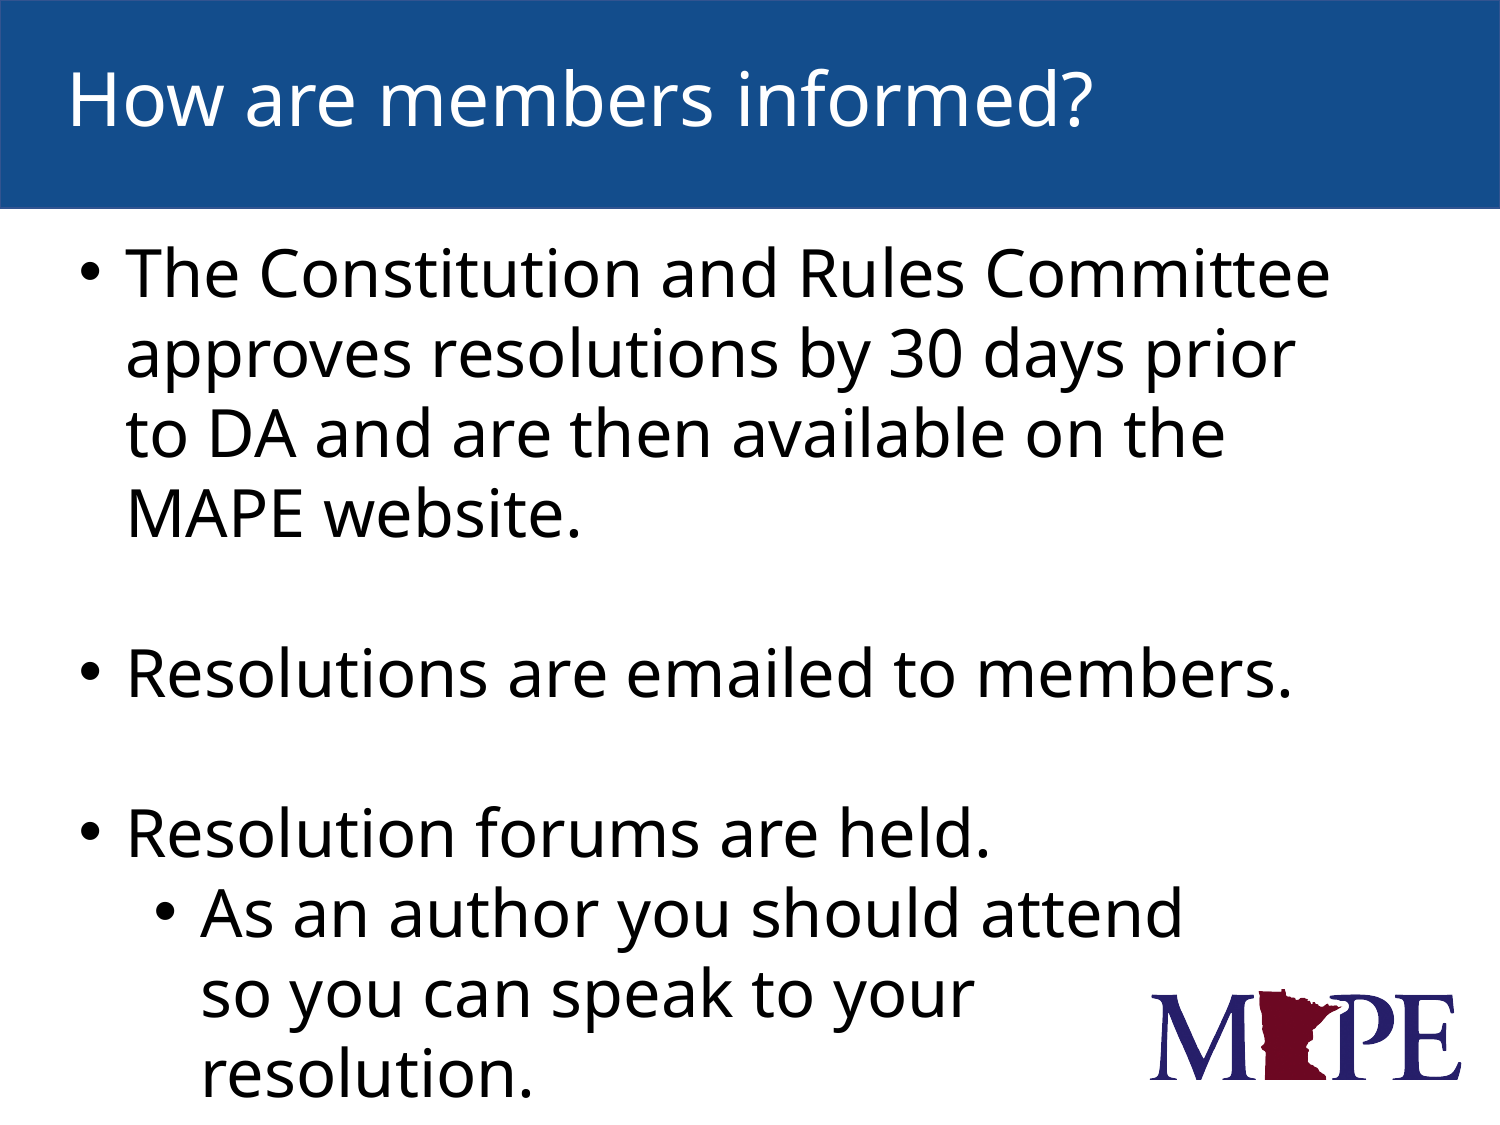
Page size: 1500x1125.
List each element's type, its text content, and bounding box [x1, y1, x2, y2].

text_box The Constitution and Rules Committee approves resolutions by 30 days prior to DA and are then available on the MAPE website. Resolutions are emailed to members. Resolution forums are held. As an author you should attend so you can speak to your resolution. [0, 223, 1376, 1125]
text_box [0, 0, 1500, 209]
text_box How are members informed? [51, 54, 1394, 151]
picture [1149, 988, 1462, 1080]
